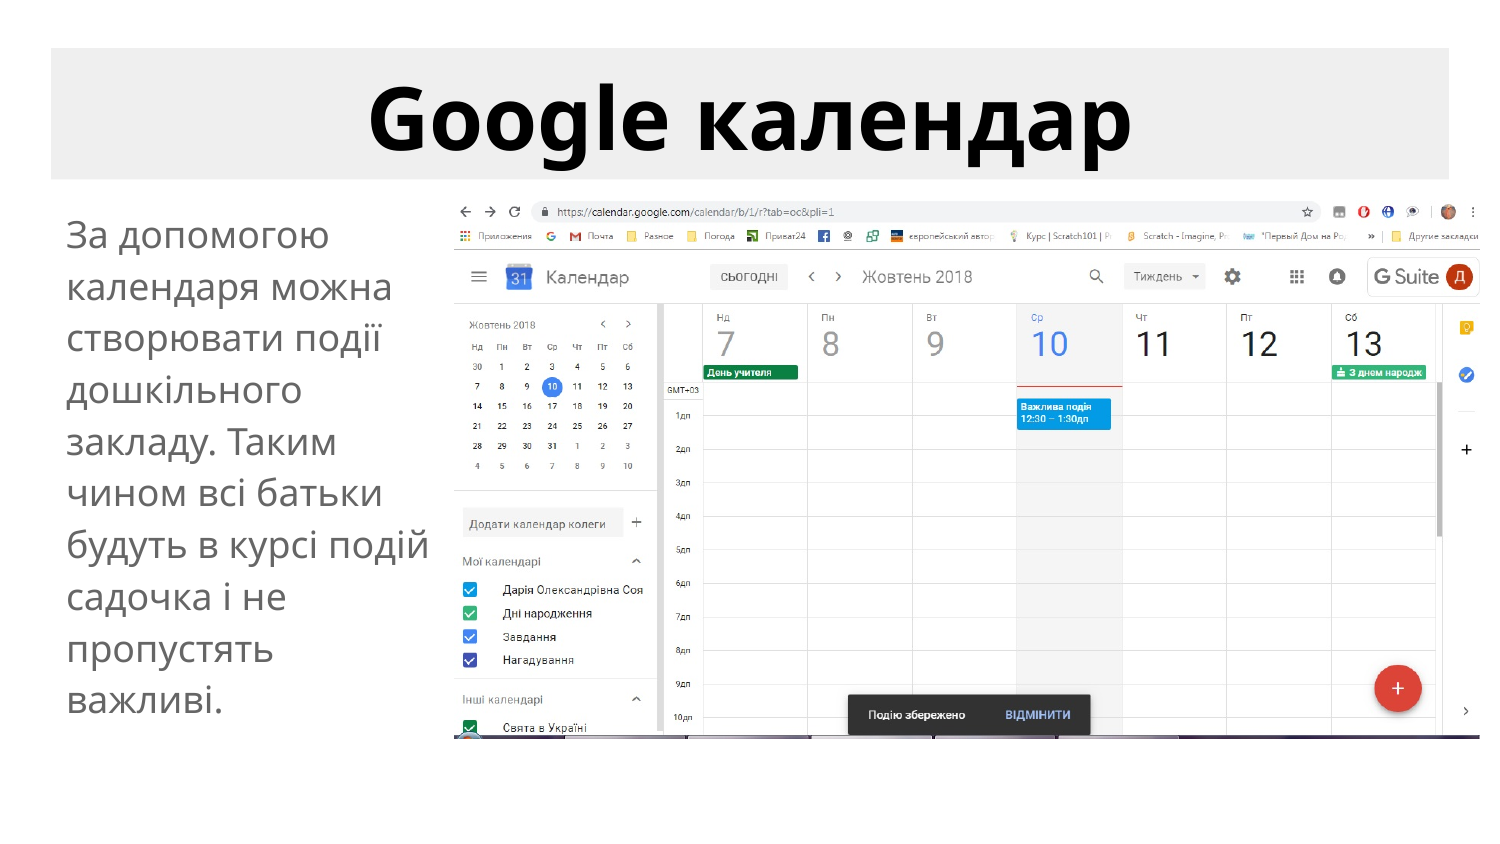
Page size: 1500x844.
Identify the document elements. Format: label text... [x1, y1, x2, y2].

picture [454, 199, 1480, 739]
list За допомогою календаря можна створювати події дошкільного закладу. Таким чином всі батьки будуть в курсі подій садочка і не пропустять важливі. [51, 189, 455, 739]
title Google календар [51, 48, 1449, 180]
